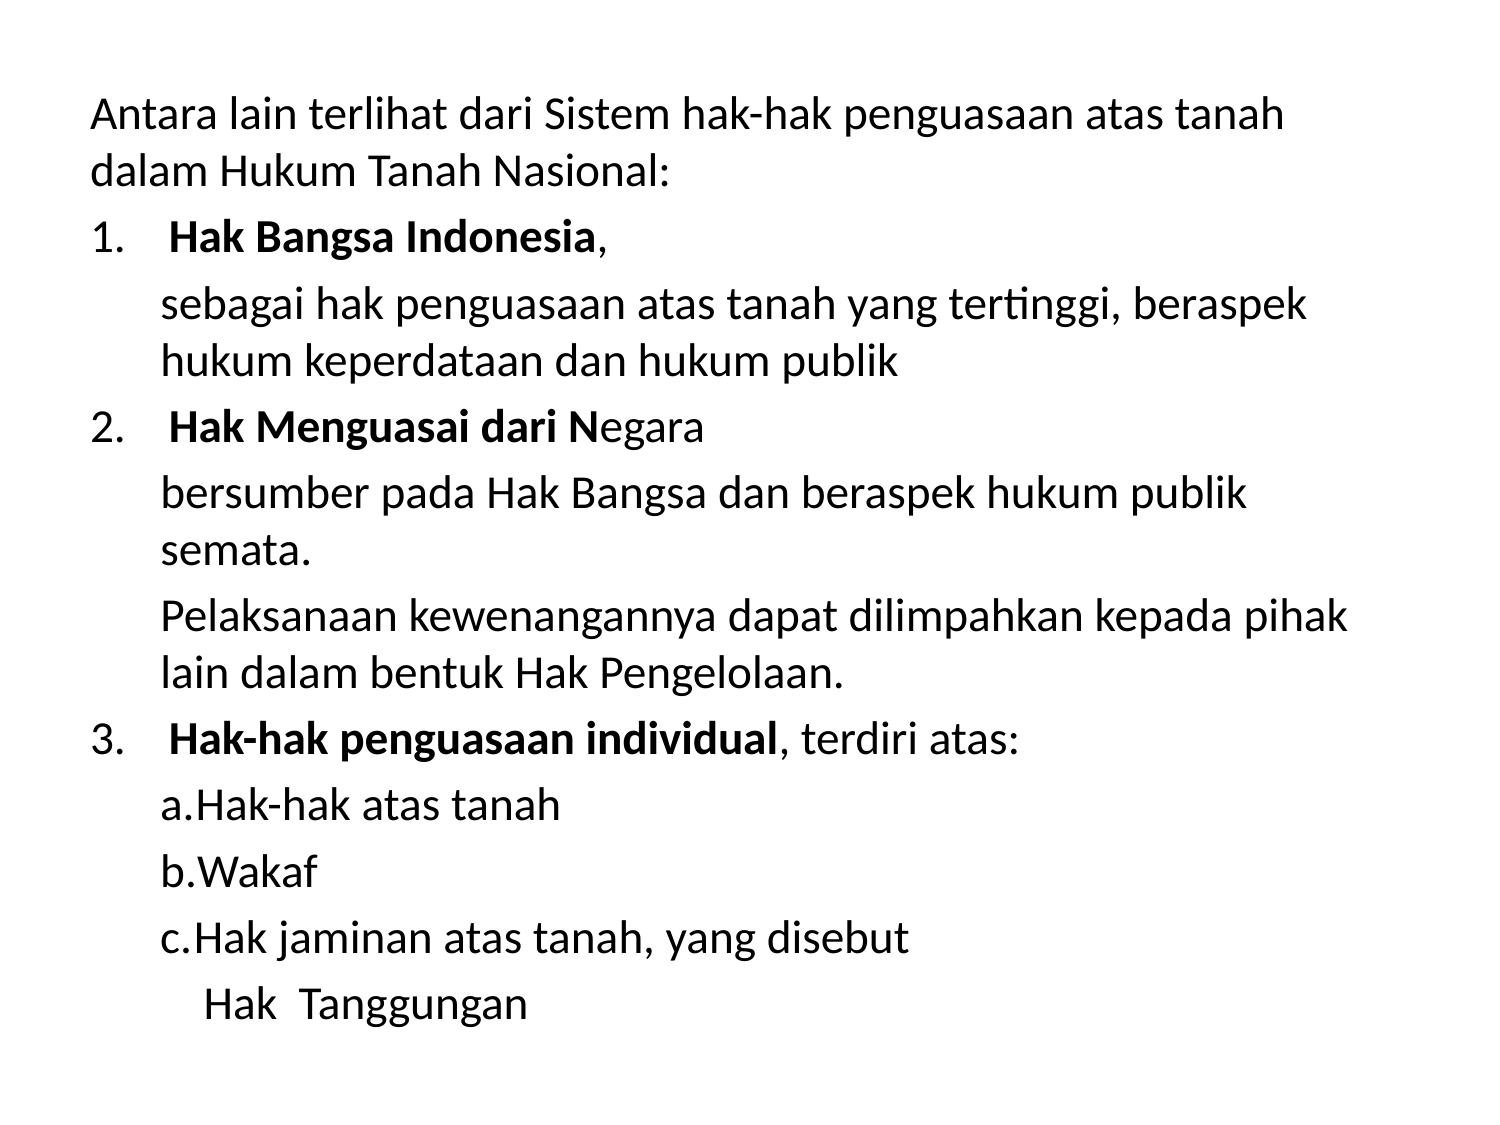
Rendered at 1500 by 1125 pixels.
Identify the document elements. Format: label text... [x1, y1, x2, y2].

list Antara lain terlihat dari Sistem hak-hak penguasaan atas tanah dalam Hukum Tanah Nasional: 1. Hak Bangsa Indonesia, sebagai hak penguasaan atas tanah yang tertinggi, beraspek hukum keperdataan dan hukum publik 2. Hak Menguasai dari Negara bersumber pada Hak Bangsa dan beraspek hukum publik semata. Pelaksanaan kewenangannya dapat dilimpahkan kepada pihak lain dalam bentuk Hak Pengelolaan. 3. Hak-hak penguasaan individual, terdiri atas: Hak-hak atas tanah Wakaf Hak jaminan atas tanah, yang disebut Hak Tanggungan [75, 75, 1425, 1038]
